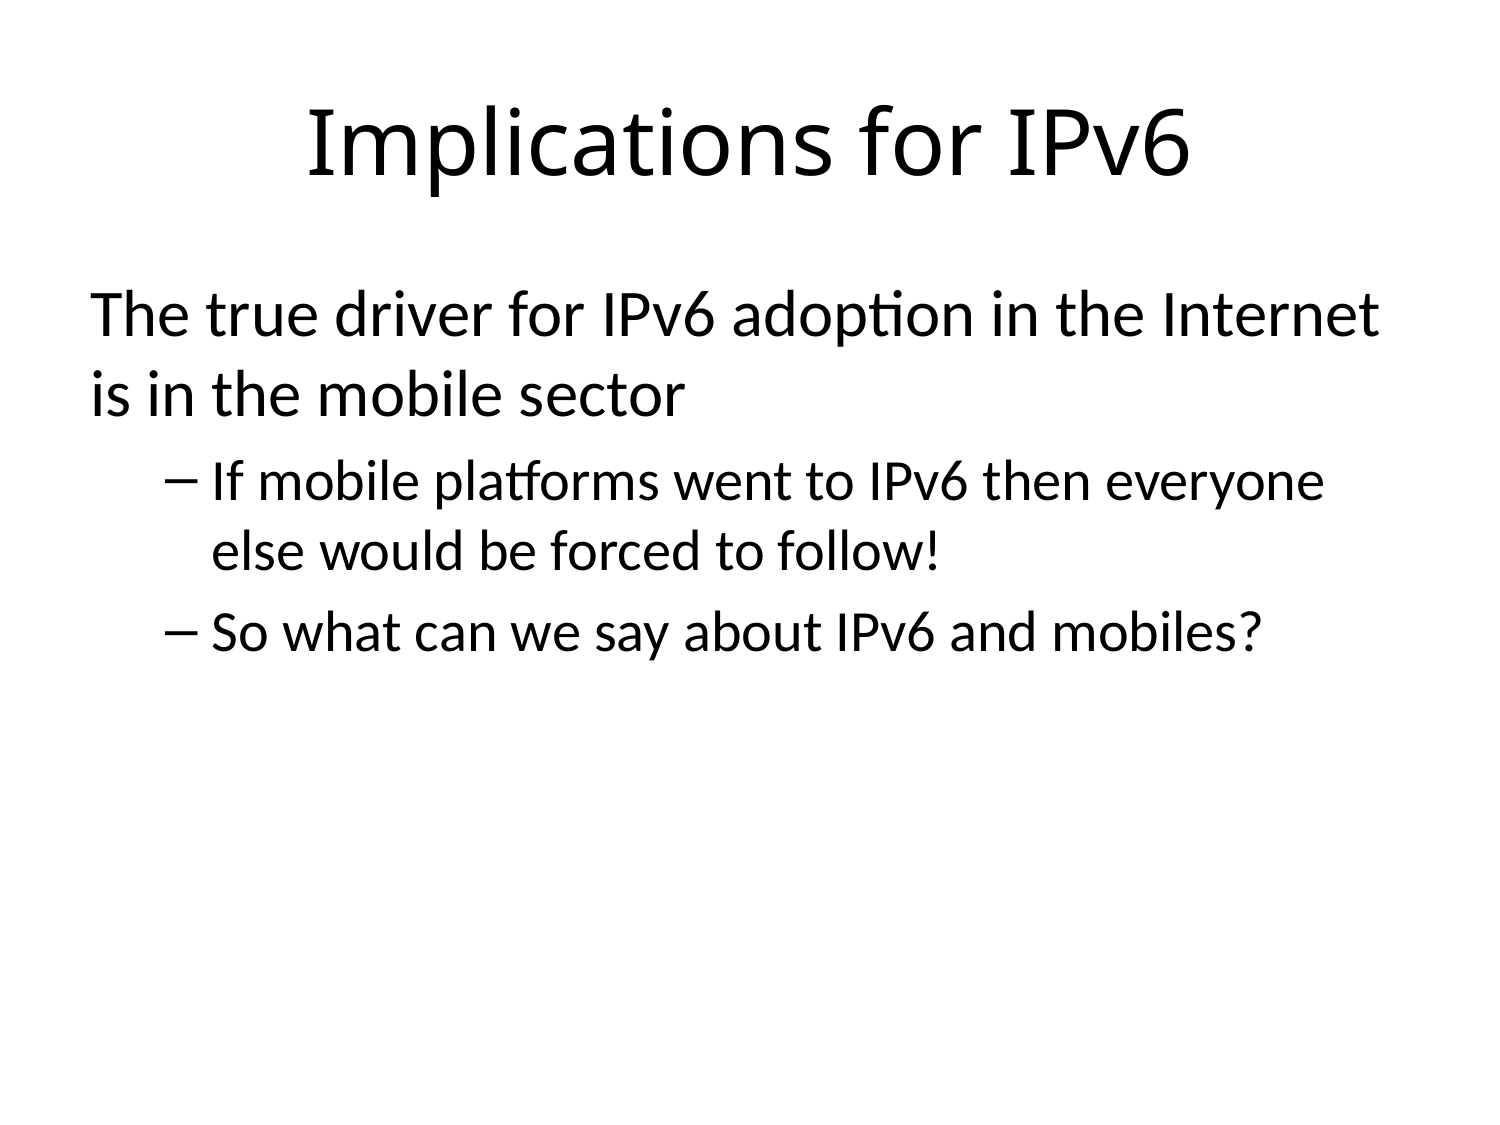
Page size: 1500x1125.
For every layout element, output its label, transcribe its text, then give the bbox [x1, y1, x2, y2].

list The true driver for IPv6 adoption in the Internet is in the mobile sector If mobile platforms went to IPv6 then everyone else would be forced to follow! So what can we say about IPv6 and mobiles? [75, 262, 1425, 1005]
title Implications for IPv6 [75, 45, 1425, 233]
